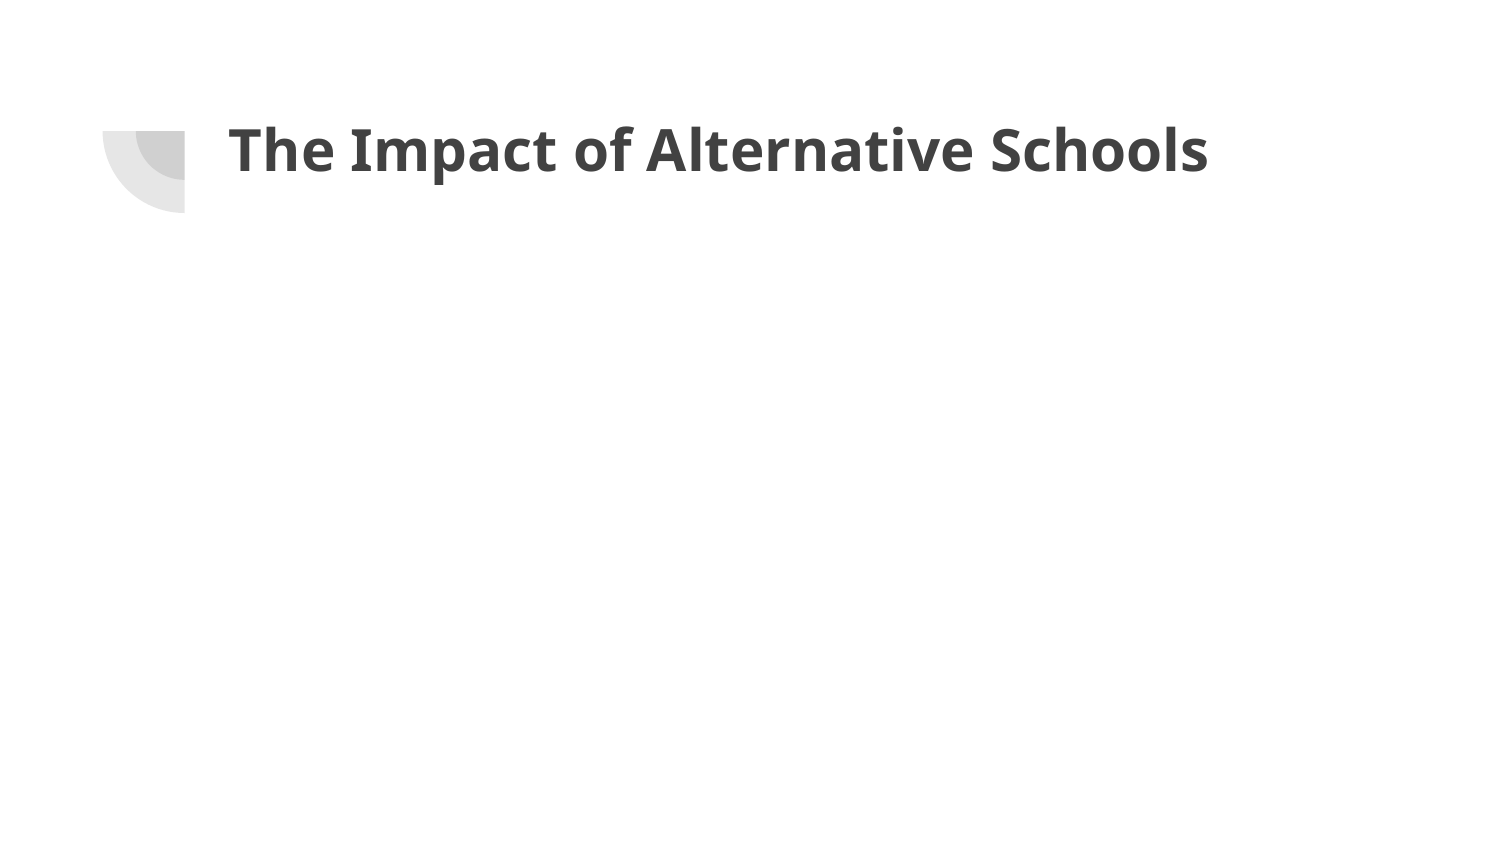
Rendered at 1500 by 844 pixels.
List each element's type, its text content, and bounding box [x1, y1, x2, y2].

title The Impact of Alternative Schools [213, 98, 1368, 263]
